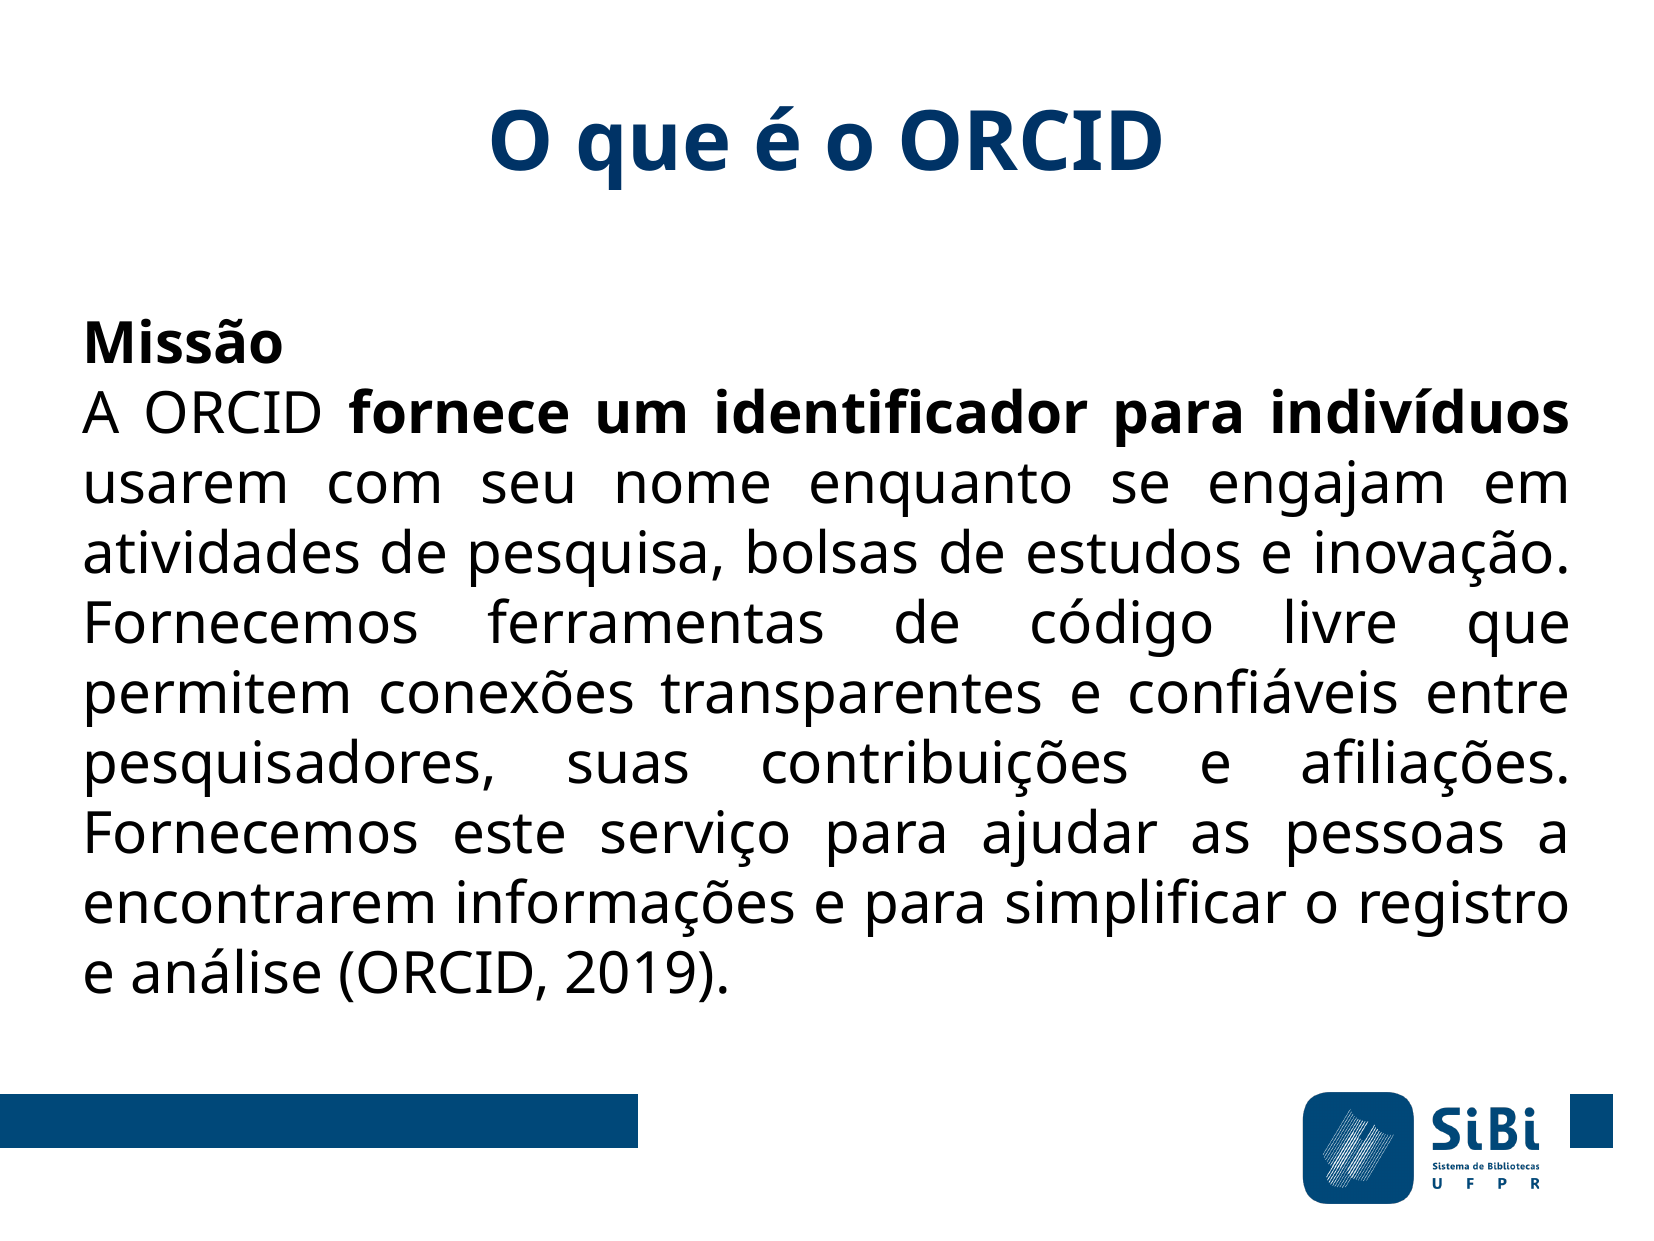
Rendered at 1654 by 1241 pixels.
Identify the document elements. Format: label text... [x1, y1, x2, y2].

text_box Missão A ORCID fornece um identificador para indivíduos usarem com seu nome enquanto se engajam em atividades de pesquisa, bolsas de estudos e inovação. Fornecemos ferramentas de código livre que permitem conexões transparentes e confiáveis entre pesquisadores, suas contribuições e afiliações. Fornecemos este serviço para ajudar as pessoas a encontrarem informações e para simplificar o registro e análise (ORCID, 2019). [82, 325, 1571, 985]
picture [1299, 1092, 1540, 1204]
text_box O que é o ORCID [82, 34, 1571, 242]
